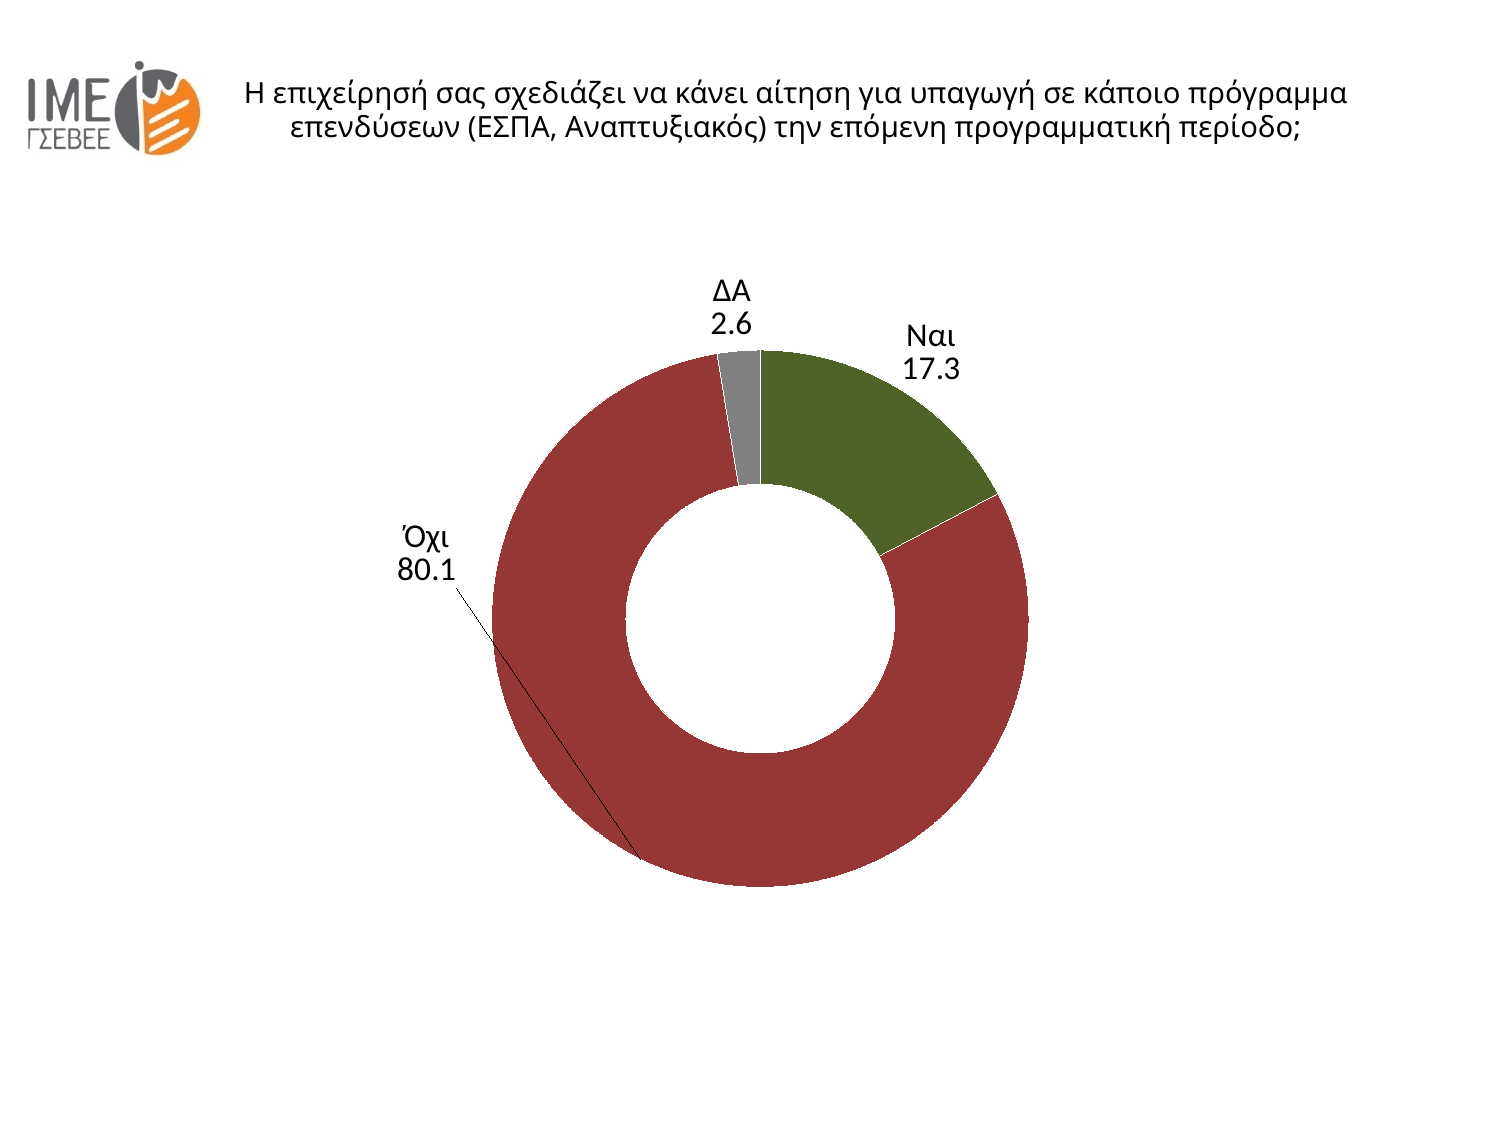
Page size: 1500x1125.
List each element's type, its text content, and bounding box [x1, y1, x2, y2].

title Η επιχείρησή σας σχεδιάζει να κάνει αίτηση για υπαγωγή σε κάποιο πρόγραμμα επενδύσεων (ΕΣΠΑ, Αναπτυξιακός) την επόμενη προγραμματική περίοδο; [187, 66, 1406, 150]
chart [249, 228, 1251, 897]
picture [17, 44, 207, 177]
